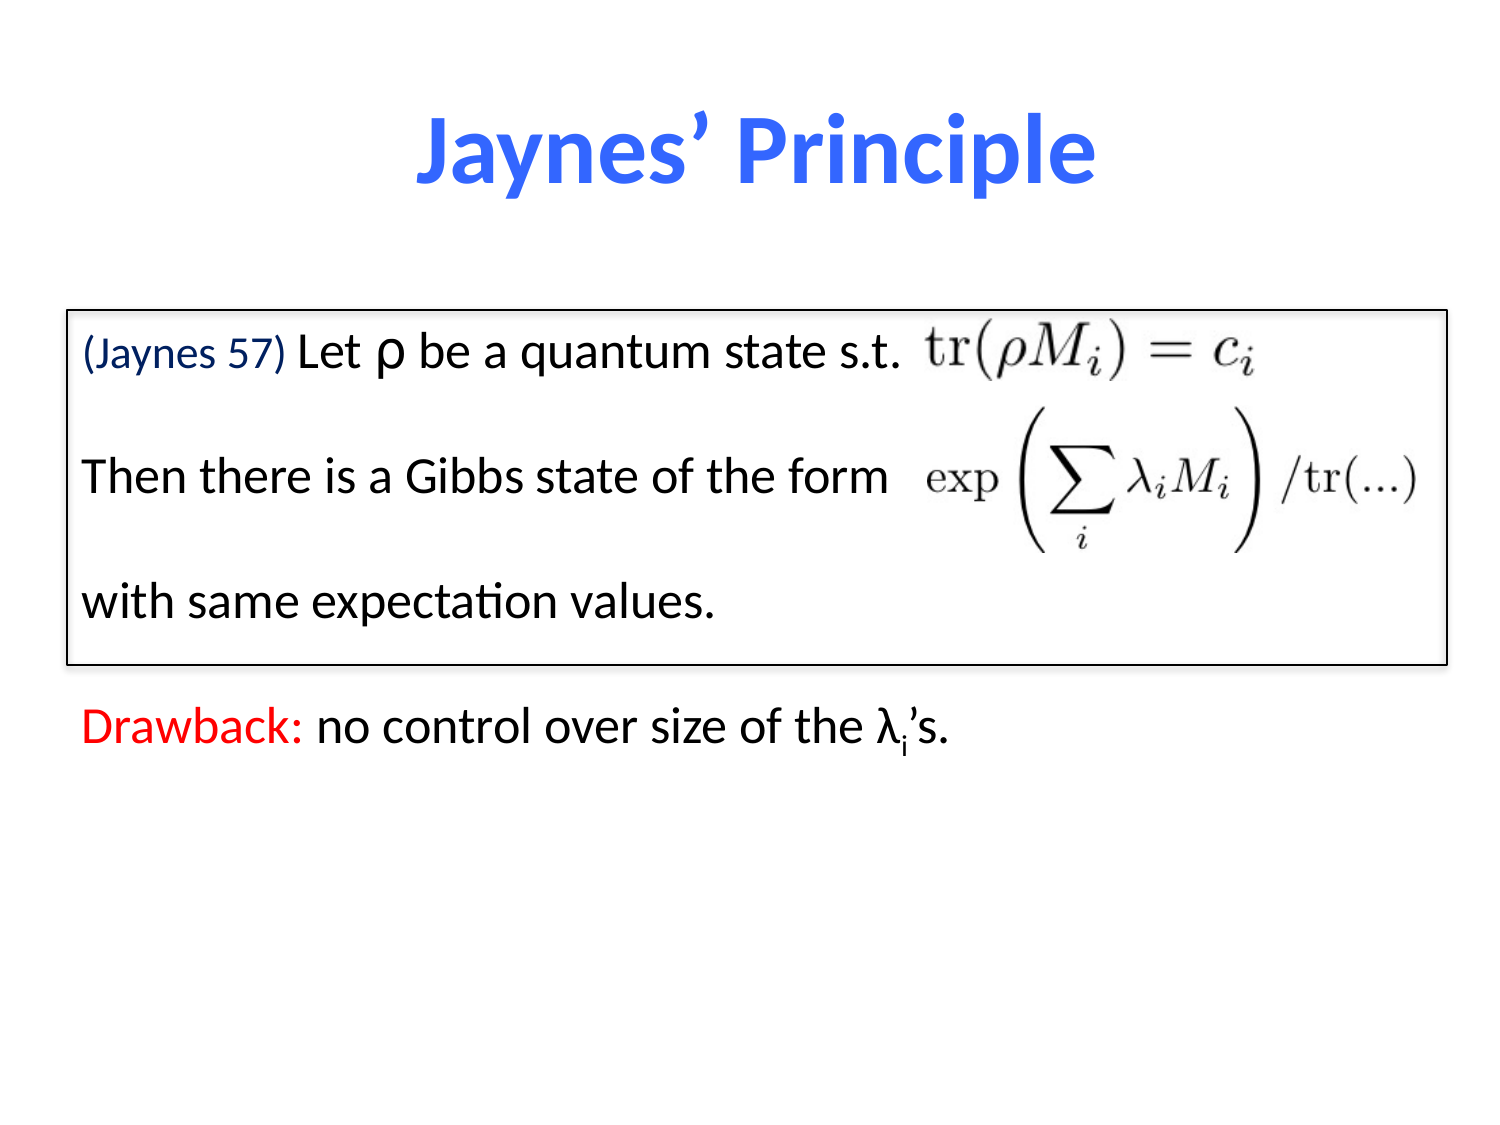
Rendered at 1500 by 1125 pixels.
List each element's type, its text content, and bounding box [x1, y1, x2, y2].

text_box (Jaynes 57) Let ⍴ be a quantum state s.t. Then there is a Gibbs state of the form with same expectation values. Drawback: no control over size of the λi’s. [67, 673, 1336, 771]
picture [927, 404, 1416, 553]
text_box [66, 309, 1447, 666]
text_box Jaynes’ Principle [13, 0, 1500, 287]
picture [923, 317, 1255, 381]
